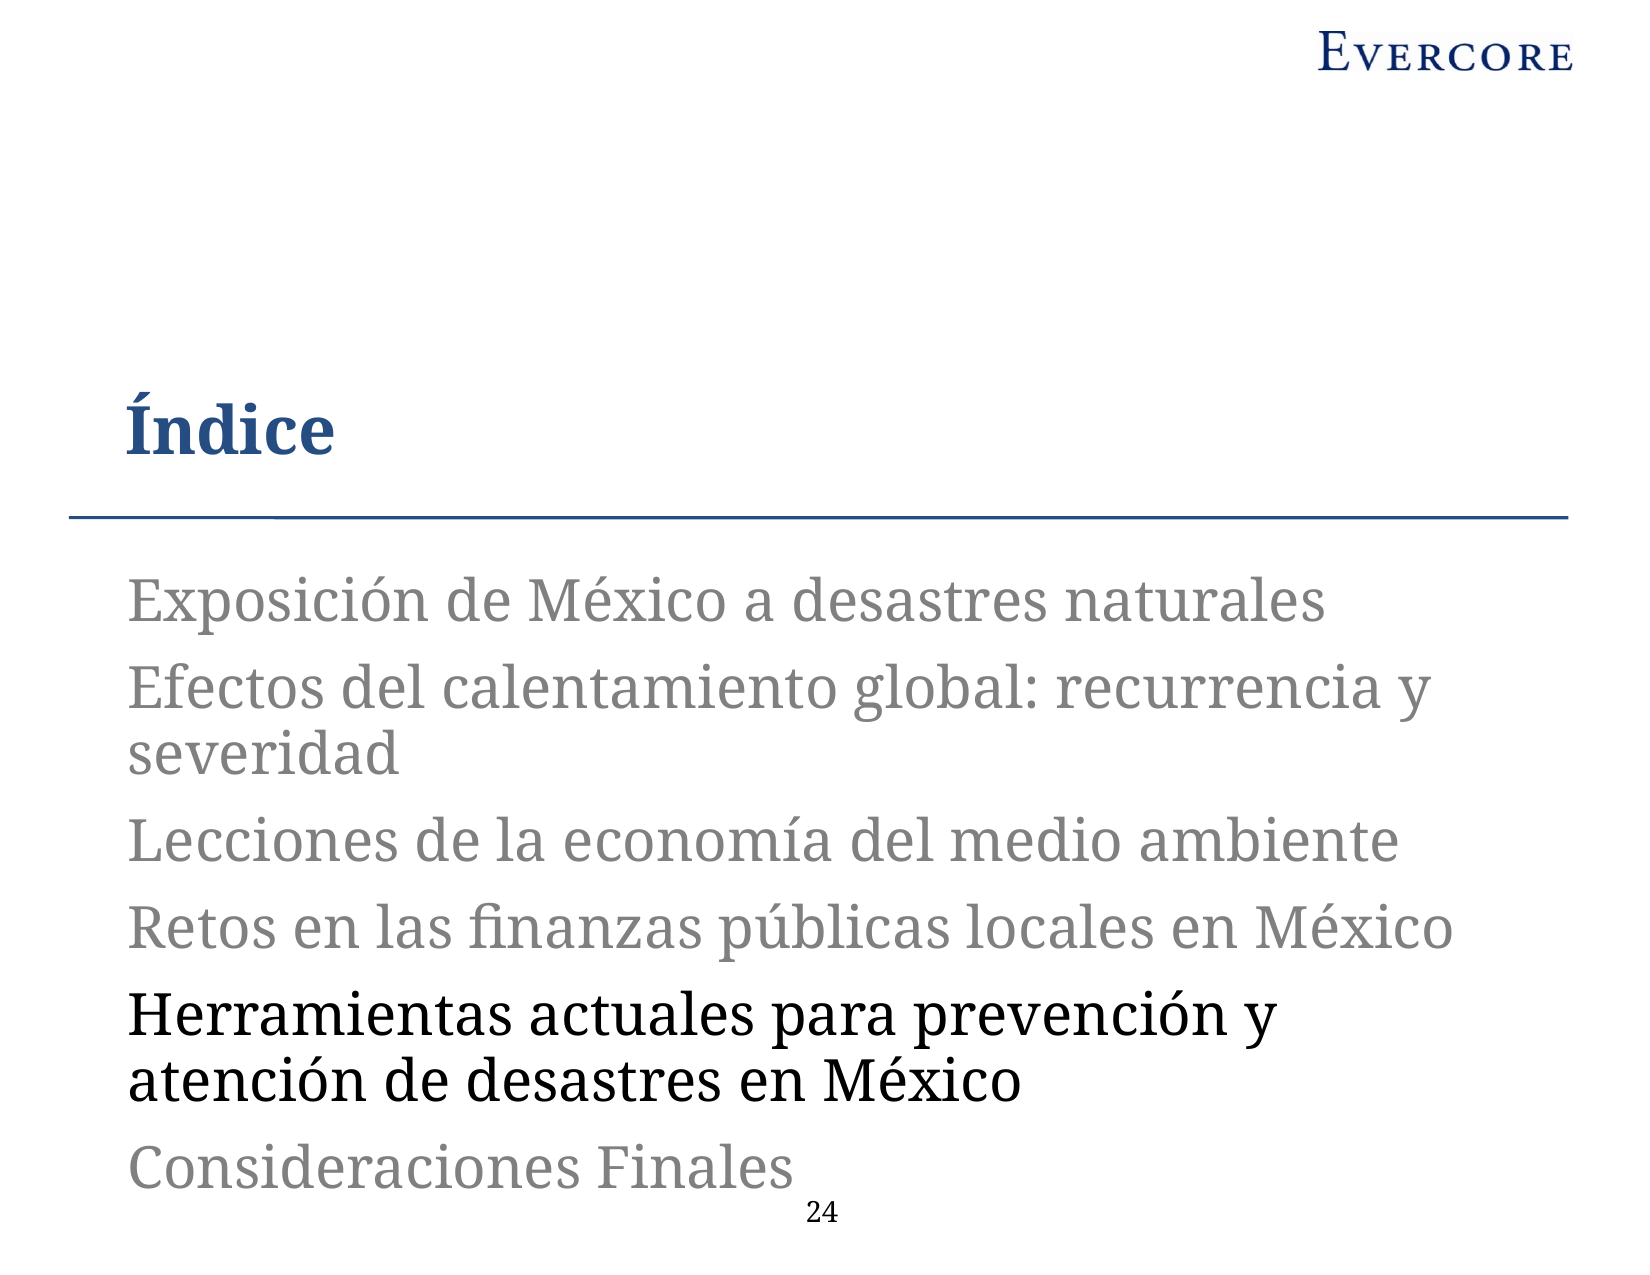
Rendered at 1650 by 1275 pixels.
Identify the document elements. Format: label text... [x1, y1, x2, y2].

subtitle Exposición de México a desastres naturales Efectos del calentamiento global: recurrencia y severidad Lecciones de la economía del medio ambiente Retos en las finanzas públicas locales en México Herramientas actuales para prevención y atención de desastres en México Consideraciones Finales [112, 568, 1462, 1162]
picture [1316, 31, 1573, 71]
slide_number 23 [780, 1185, 863, 1274]
title Índice [109, 386, 1460, 468]
